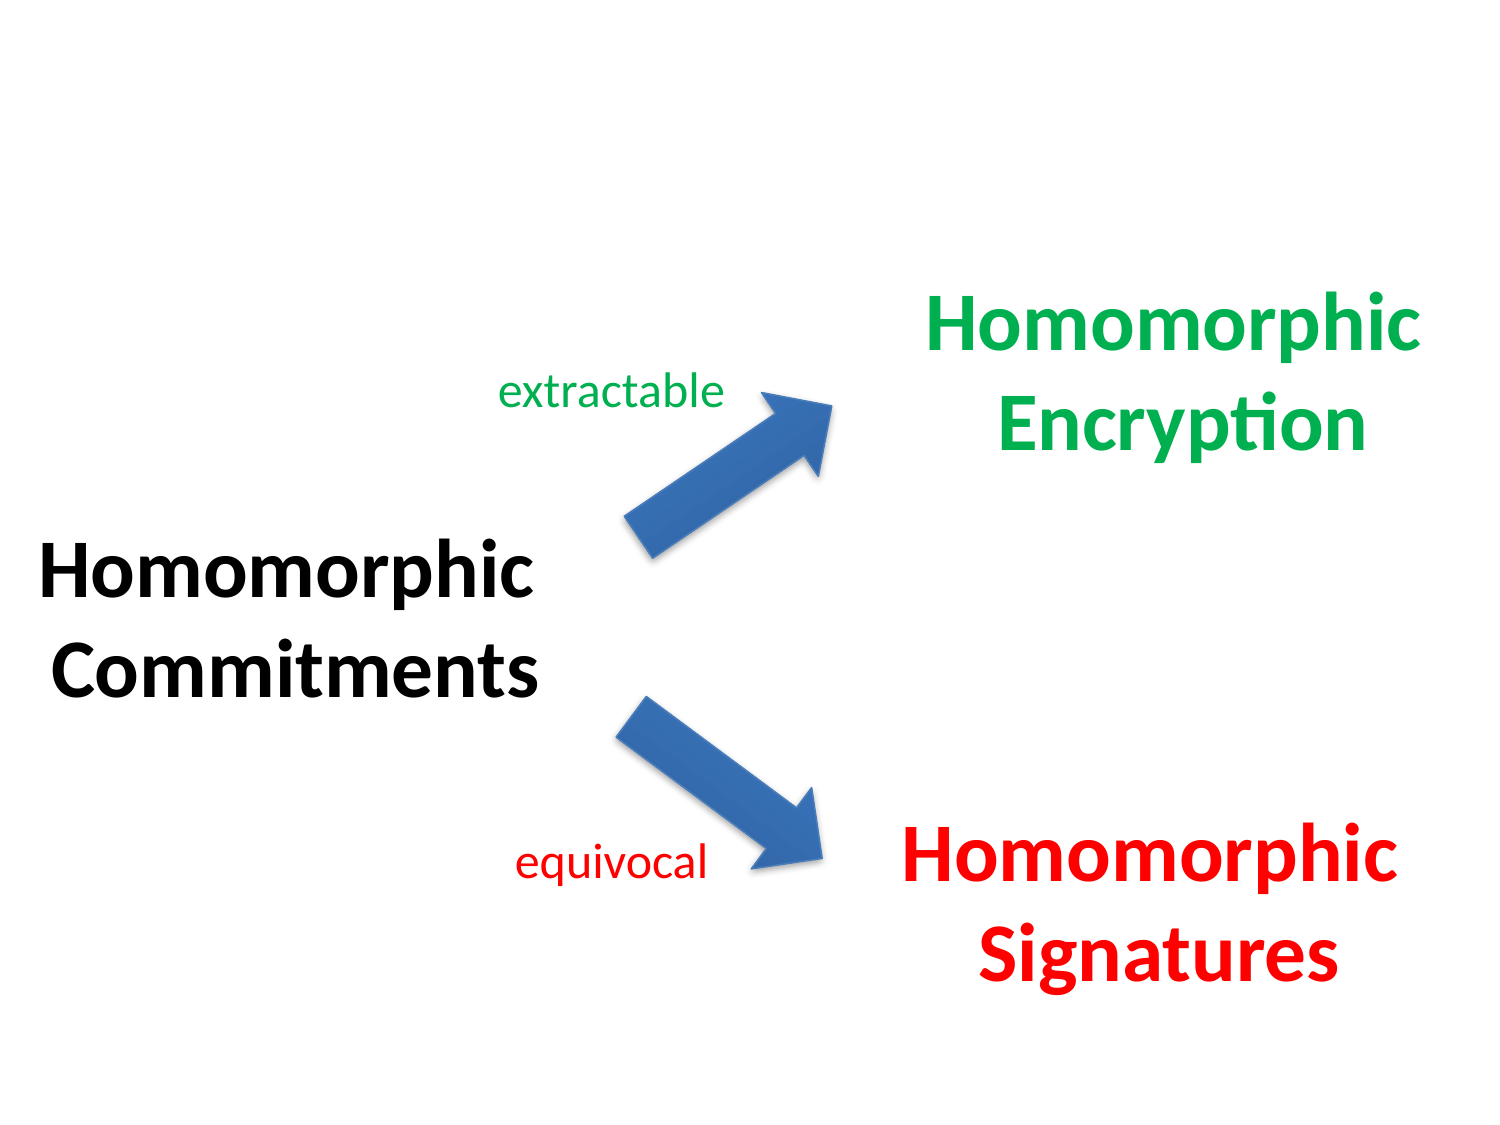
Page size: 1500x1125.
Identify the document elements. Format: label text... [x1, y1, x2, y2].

text_box extractable [483, 349, 741, 425]
text_box Homomorphic Encryption [910, 259, 1456, 475]
text_box equivocal [500, 821, 724, 896]
text_box Homomorphic Commitments [23, 506, 569, 722]
text_box [623, 391, 833, 559]
text_box Homomorphic Signatures [886, 790, 1432, 1006]
text_box [615, 695, 823, 870]
